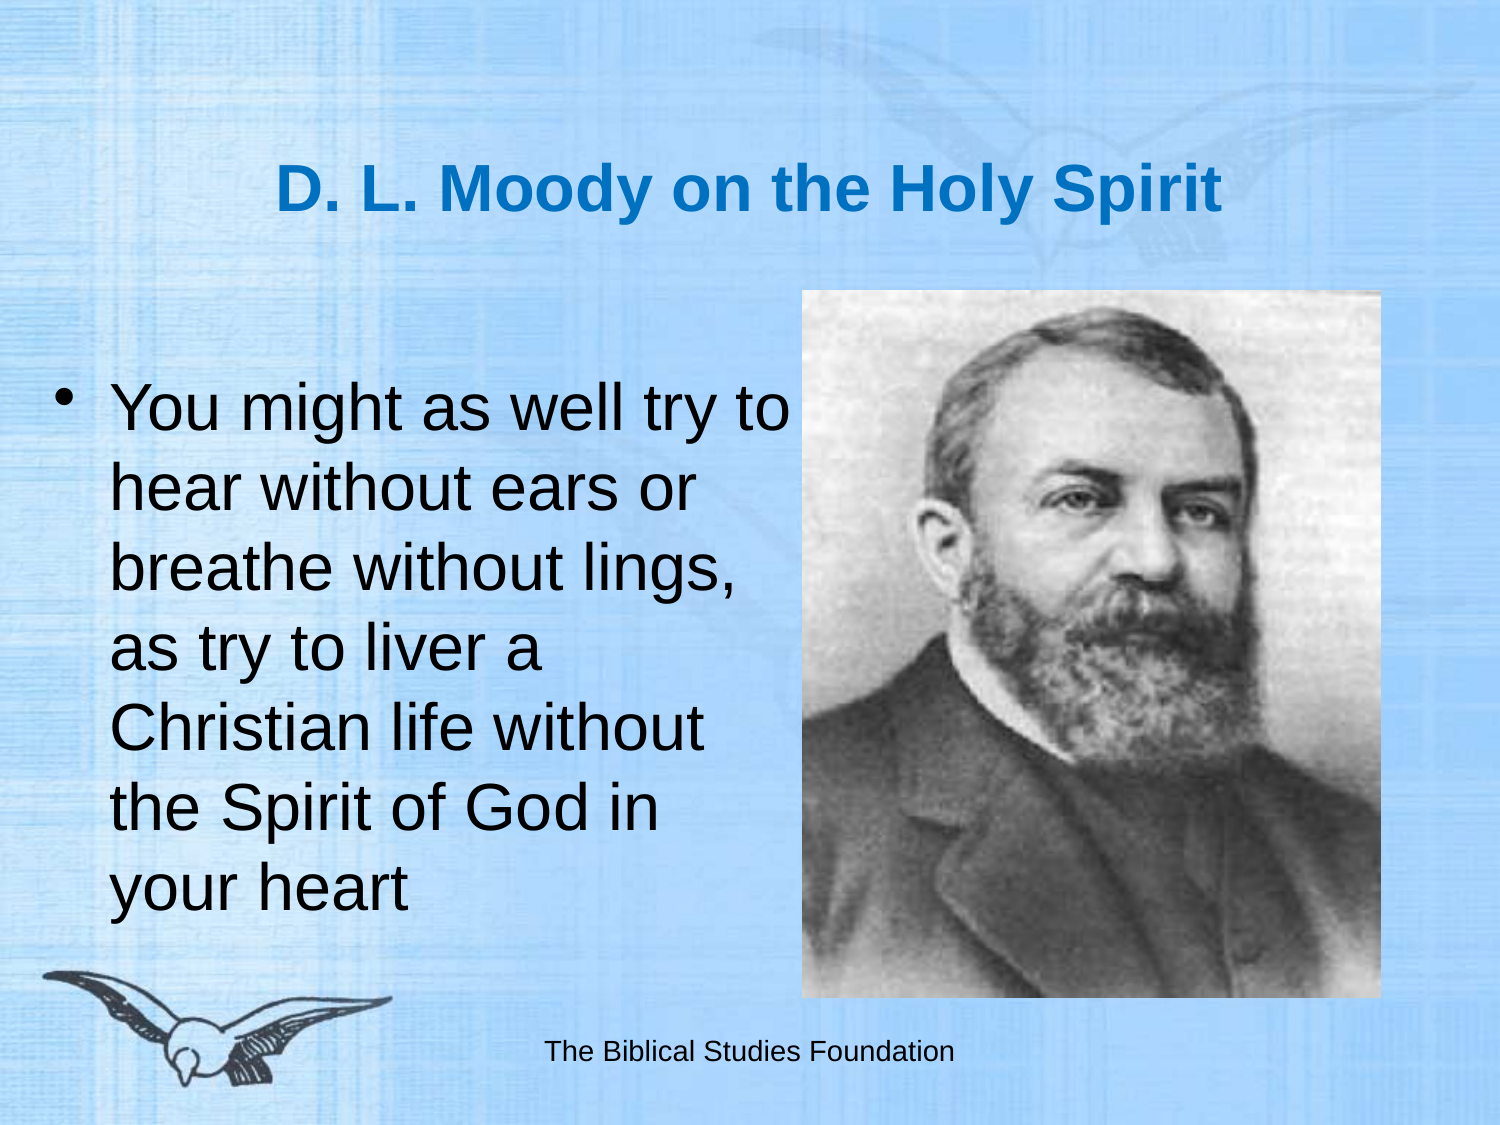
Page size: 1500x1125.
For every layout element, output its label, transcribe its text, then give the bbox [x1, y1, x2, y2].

list You might as well try to hear without ears or breathe without lings, as try to liver a Christian life without the Spirit of God in your heart [38, 356, 802, 1005]
picture [0, 0, 1500, 1125]
footer The Biblical Studies Foundation [512, 1024, 988, 1103]
title D. L. Moody on the Holy Spirit [75, 45, 1425, 233]
